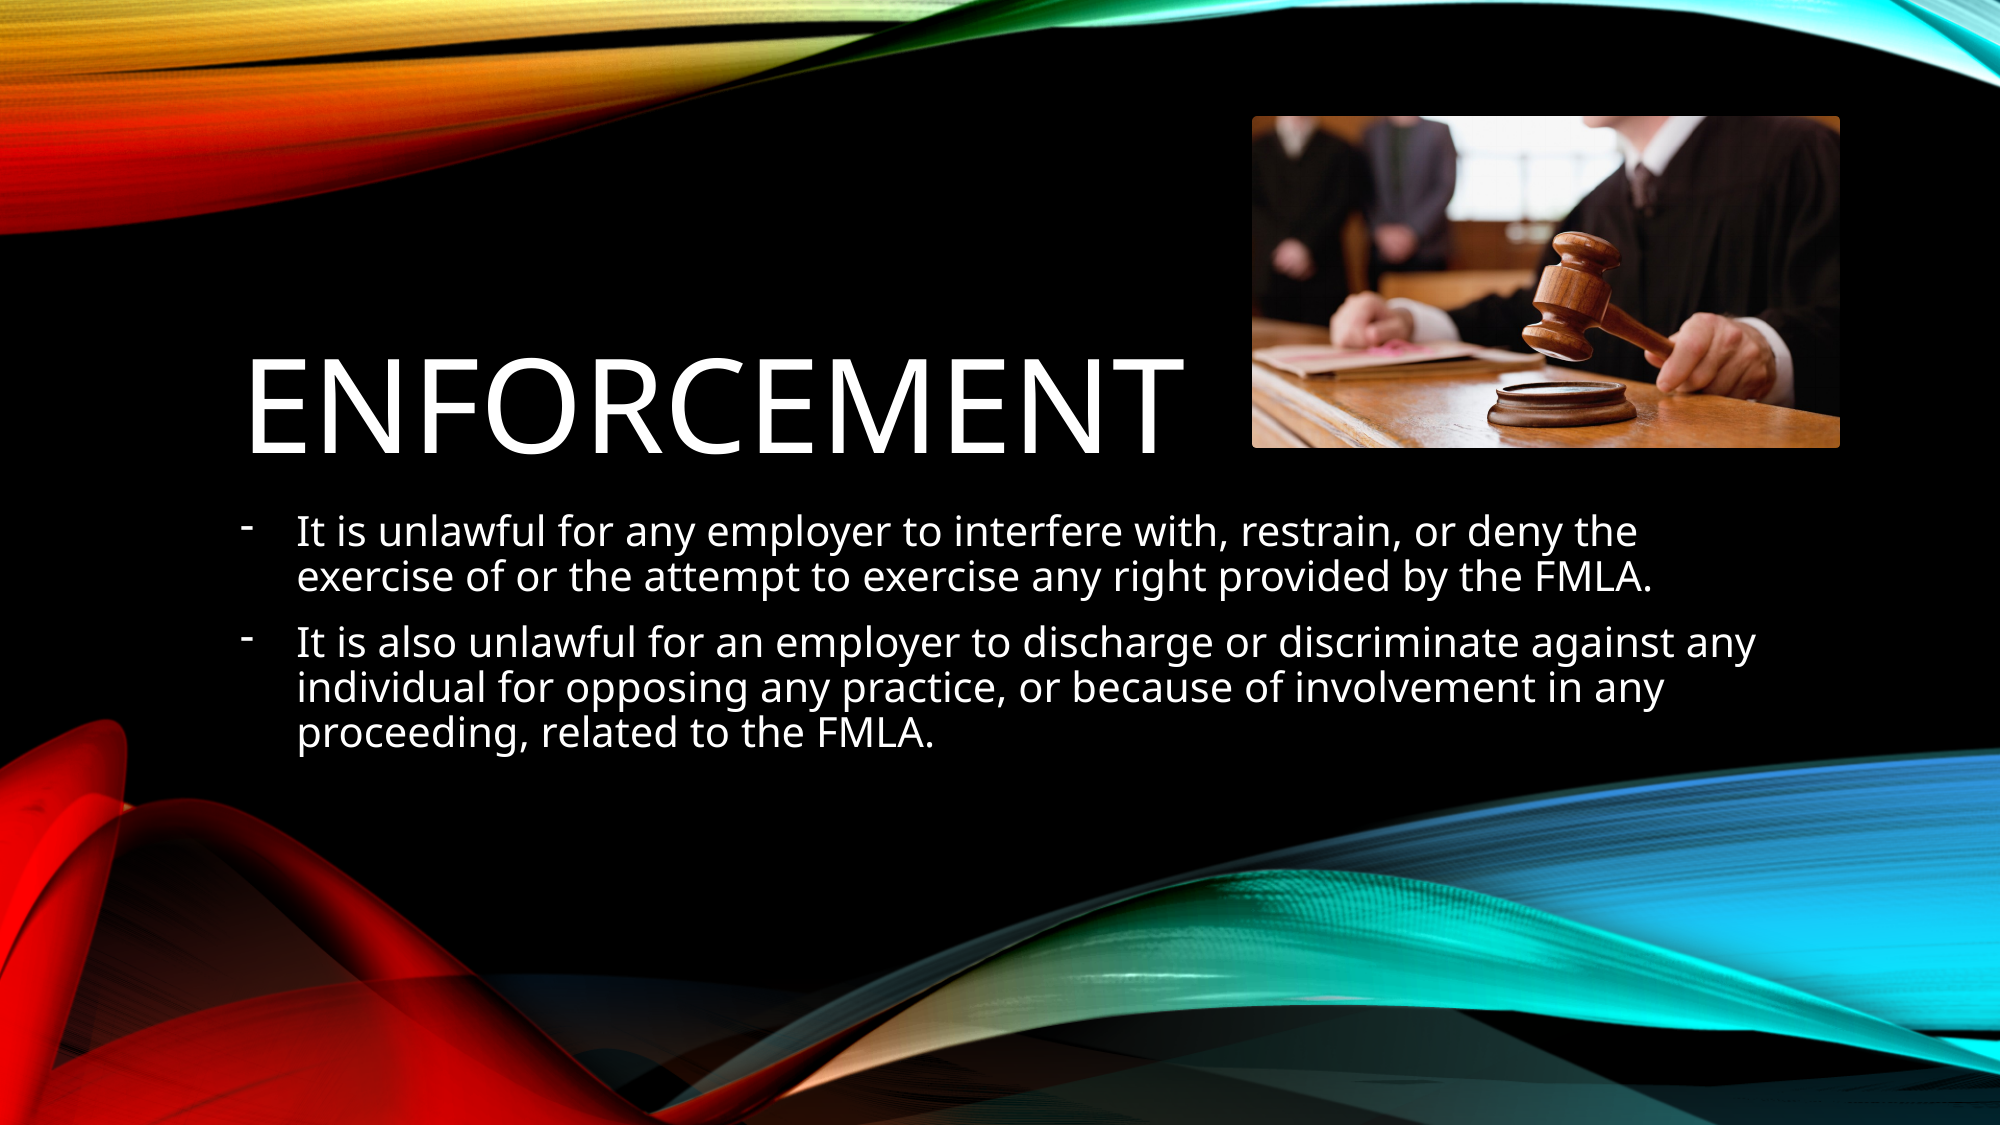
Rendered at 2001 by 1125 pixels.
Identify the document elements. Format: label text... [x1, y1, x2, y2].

picture [0, 717, 2000, 1125]
subtitle It is unlawful for any employer to interfere with, restrain, or deny the exercise of or the attempt to exercise any right provided by the FMLA. It is also unlawful for an employer to discharge or discriminate against any individual for opposing any practice, or because of involvement in any proceeding, related to the FMLA. [225, 503, 1775, 830]
title enforcement [225, 295, 1315, 490]
picture [0, 0, 2000, 448]
